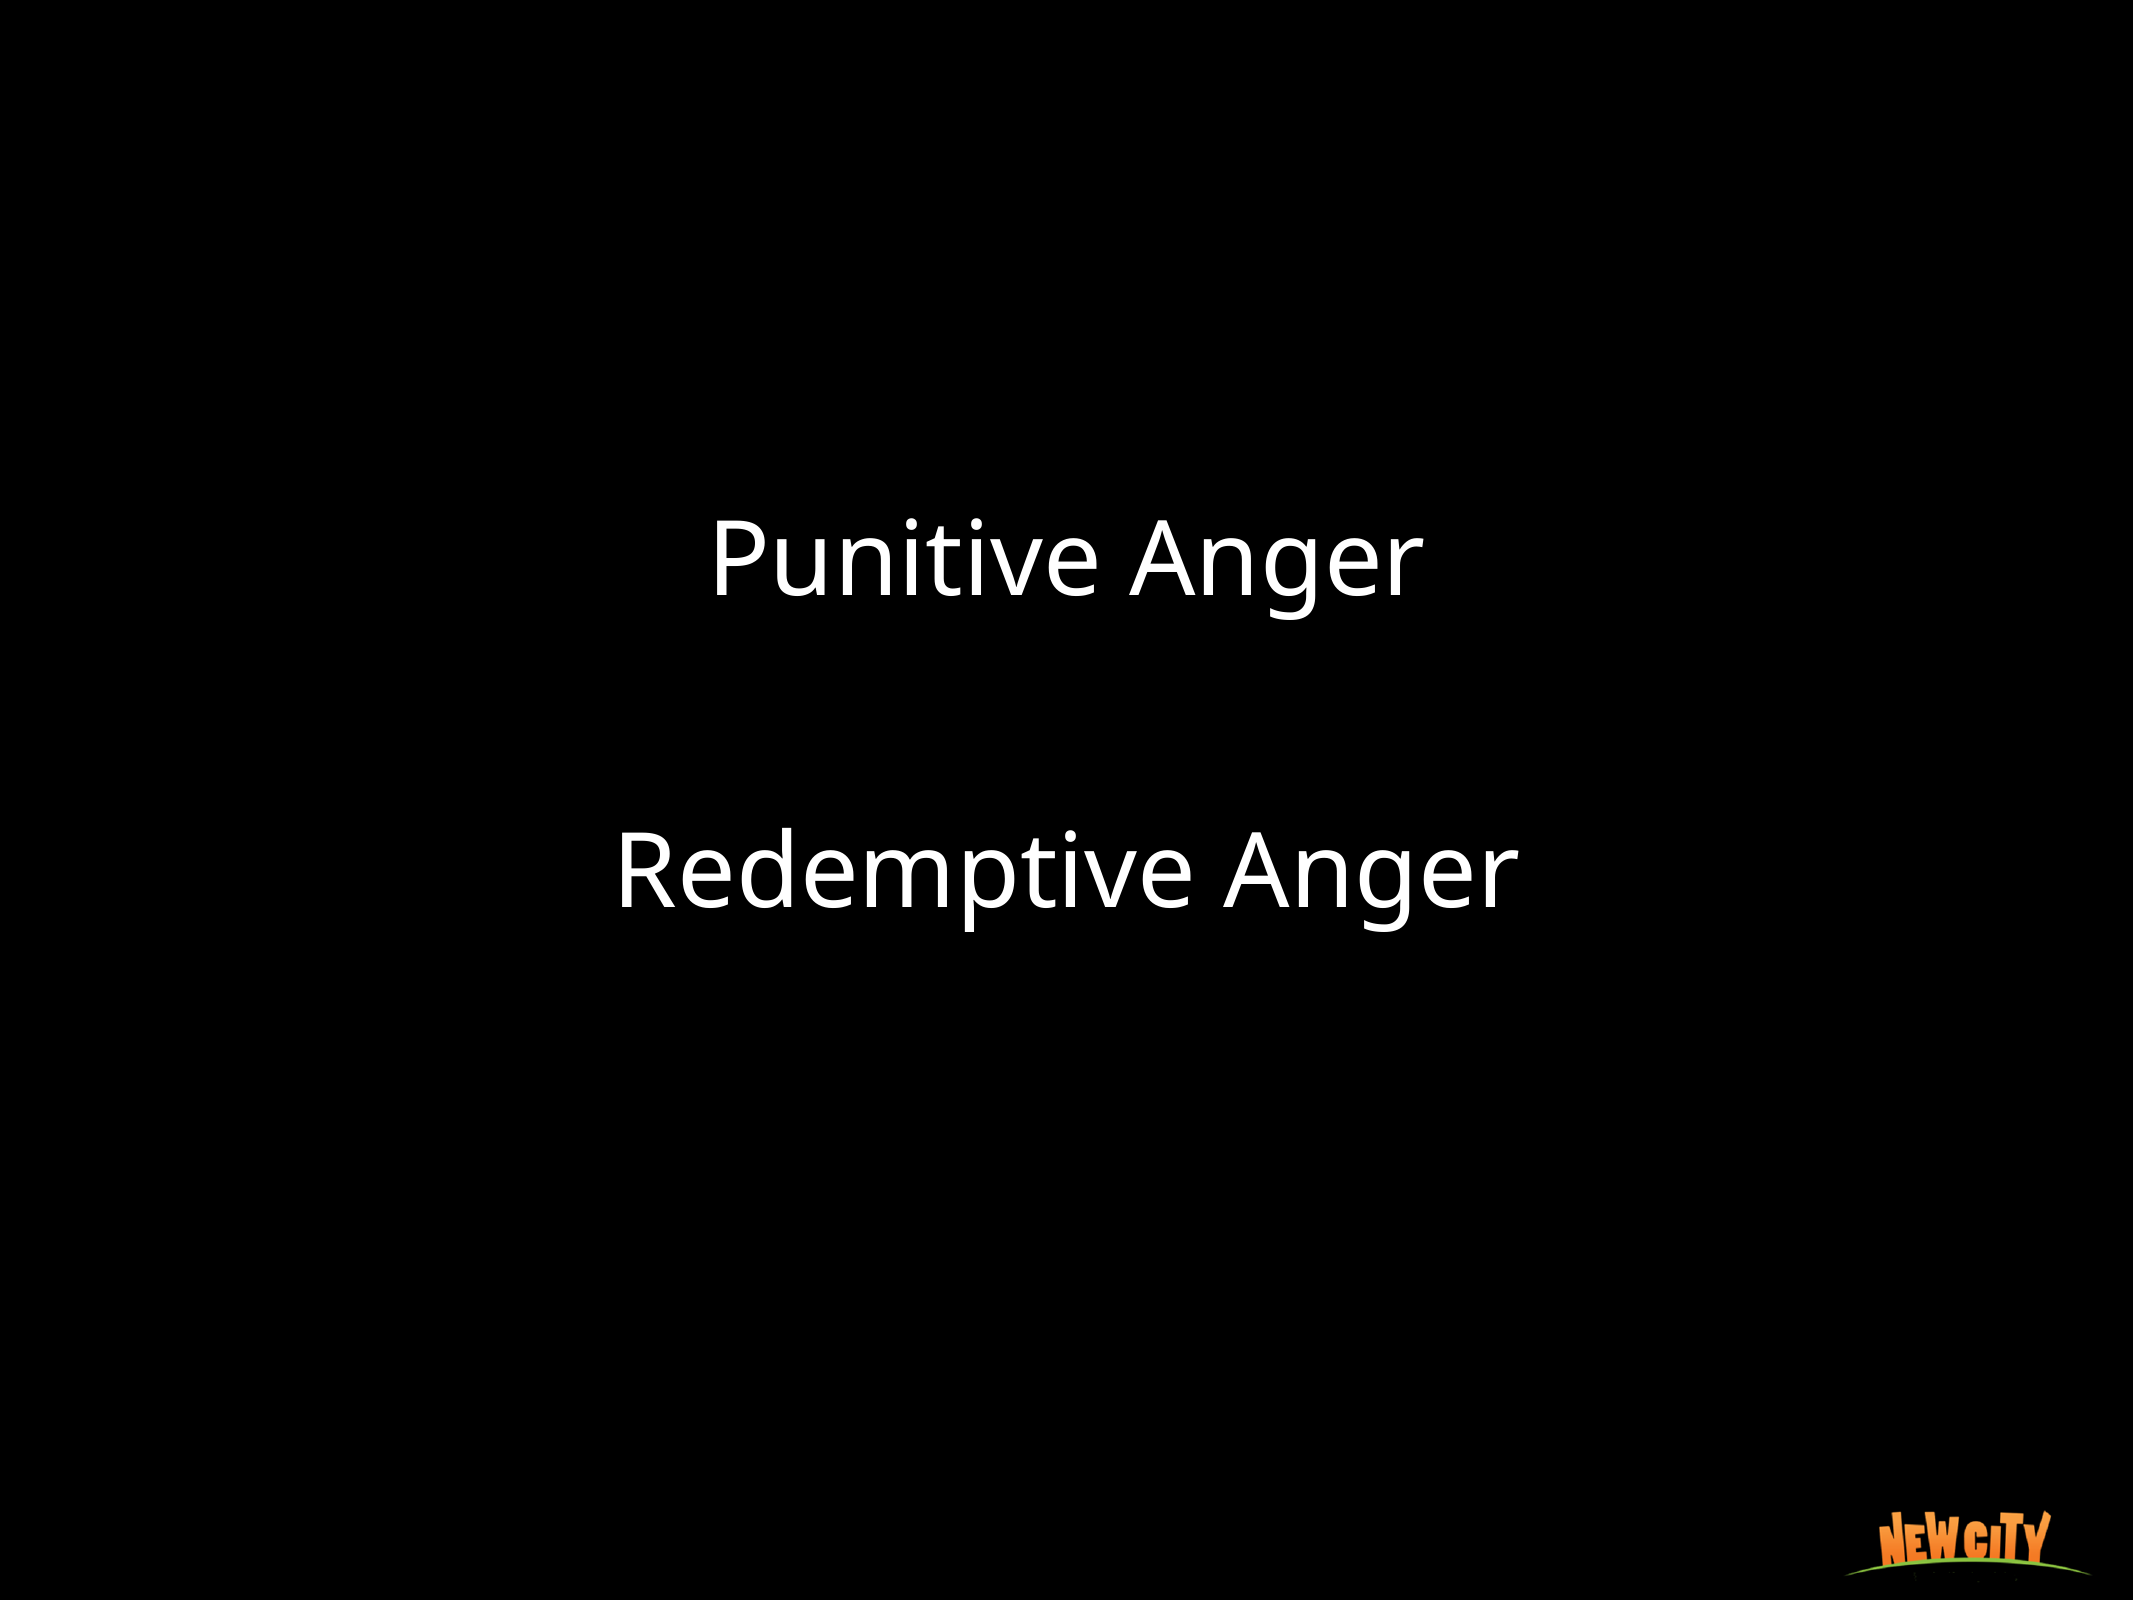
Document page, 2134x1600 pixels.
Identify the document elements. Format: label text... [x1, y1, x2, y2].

picture [1840, 1501, 2096, 1587]
list Punitive Anger Redemptive Anger [106, 151, 2028, 1209]
